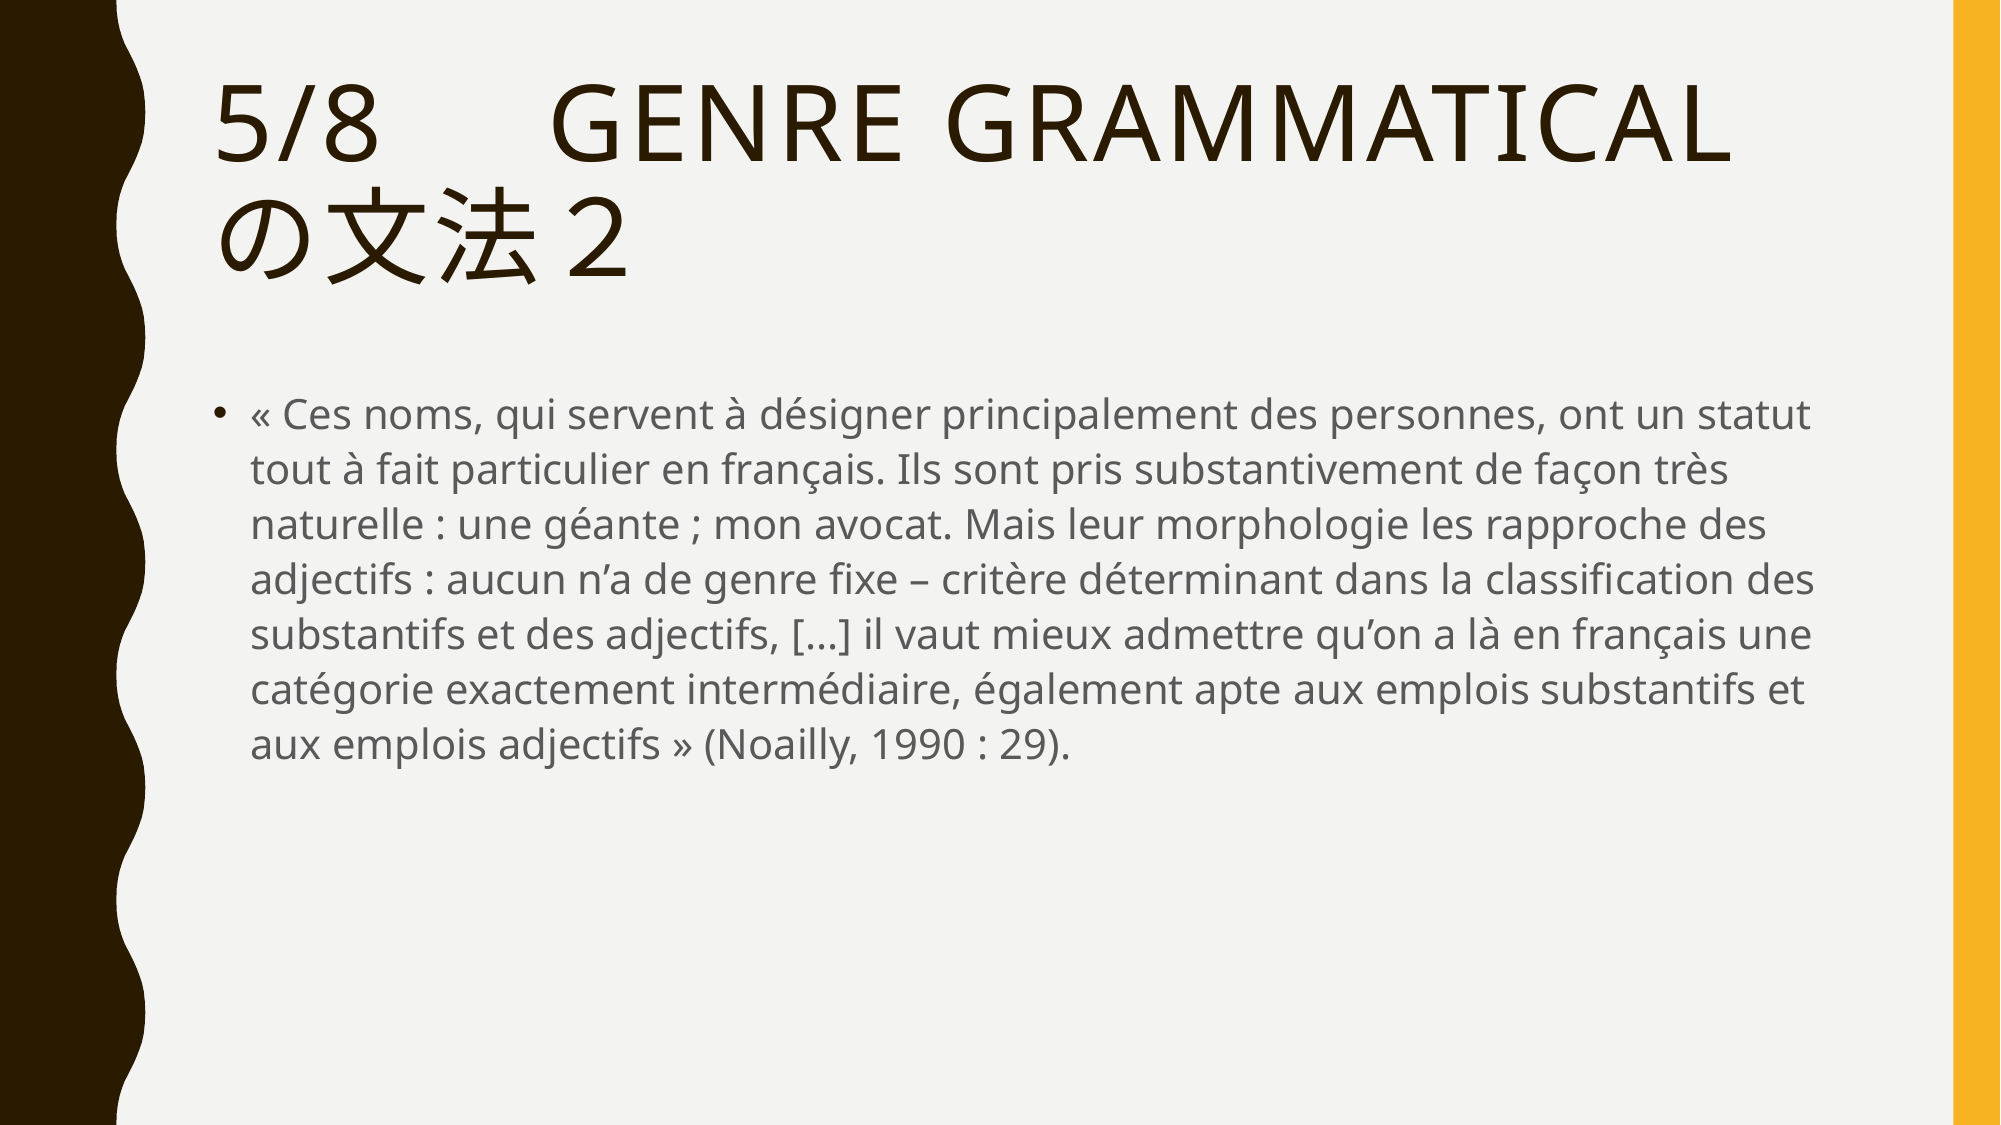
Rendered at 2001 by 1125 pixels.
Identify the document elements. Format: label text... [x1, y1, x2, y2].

list « Ces noms, qui servent à désigner principalement des personnes, ont un statut tout à fait particulier en français. Ils sont pris substantivement de façon très naturelle : une géante ; mon avocat. Mais leur morphologie les rapproche des adjectifs : aucun n’a de genre fixe – critère déterminant dans la classification des substantifs et des adjectifs, [...] il vaut mieux admettre qu’on a là en français une catégorie exactement intermédiaire, également apte aux emplois substantifs et aux emplois adjectifs » (Noailly, 1990 : 29). [204, 374, 1876, 965]
title 5/8 genre grammaticalの文法２ [204, 62, 1876, 308]
